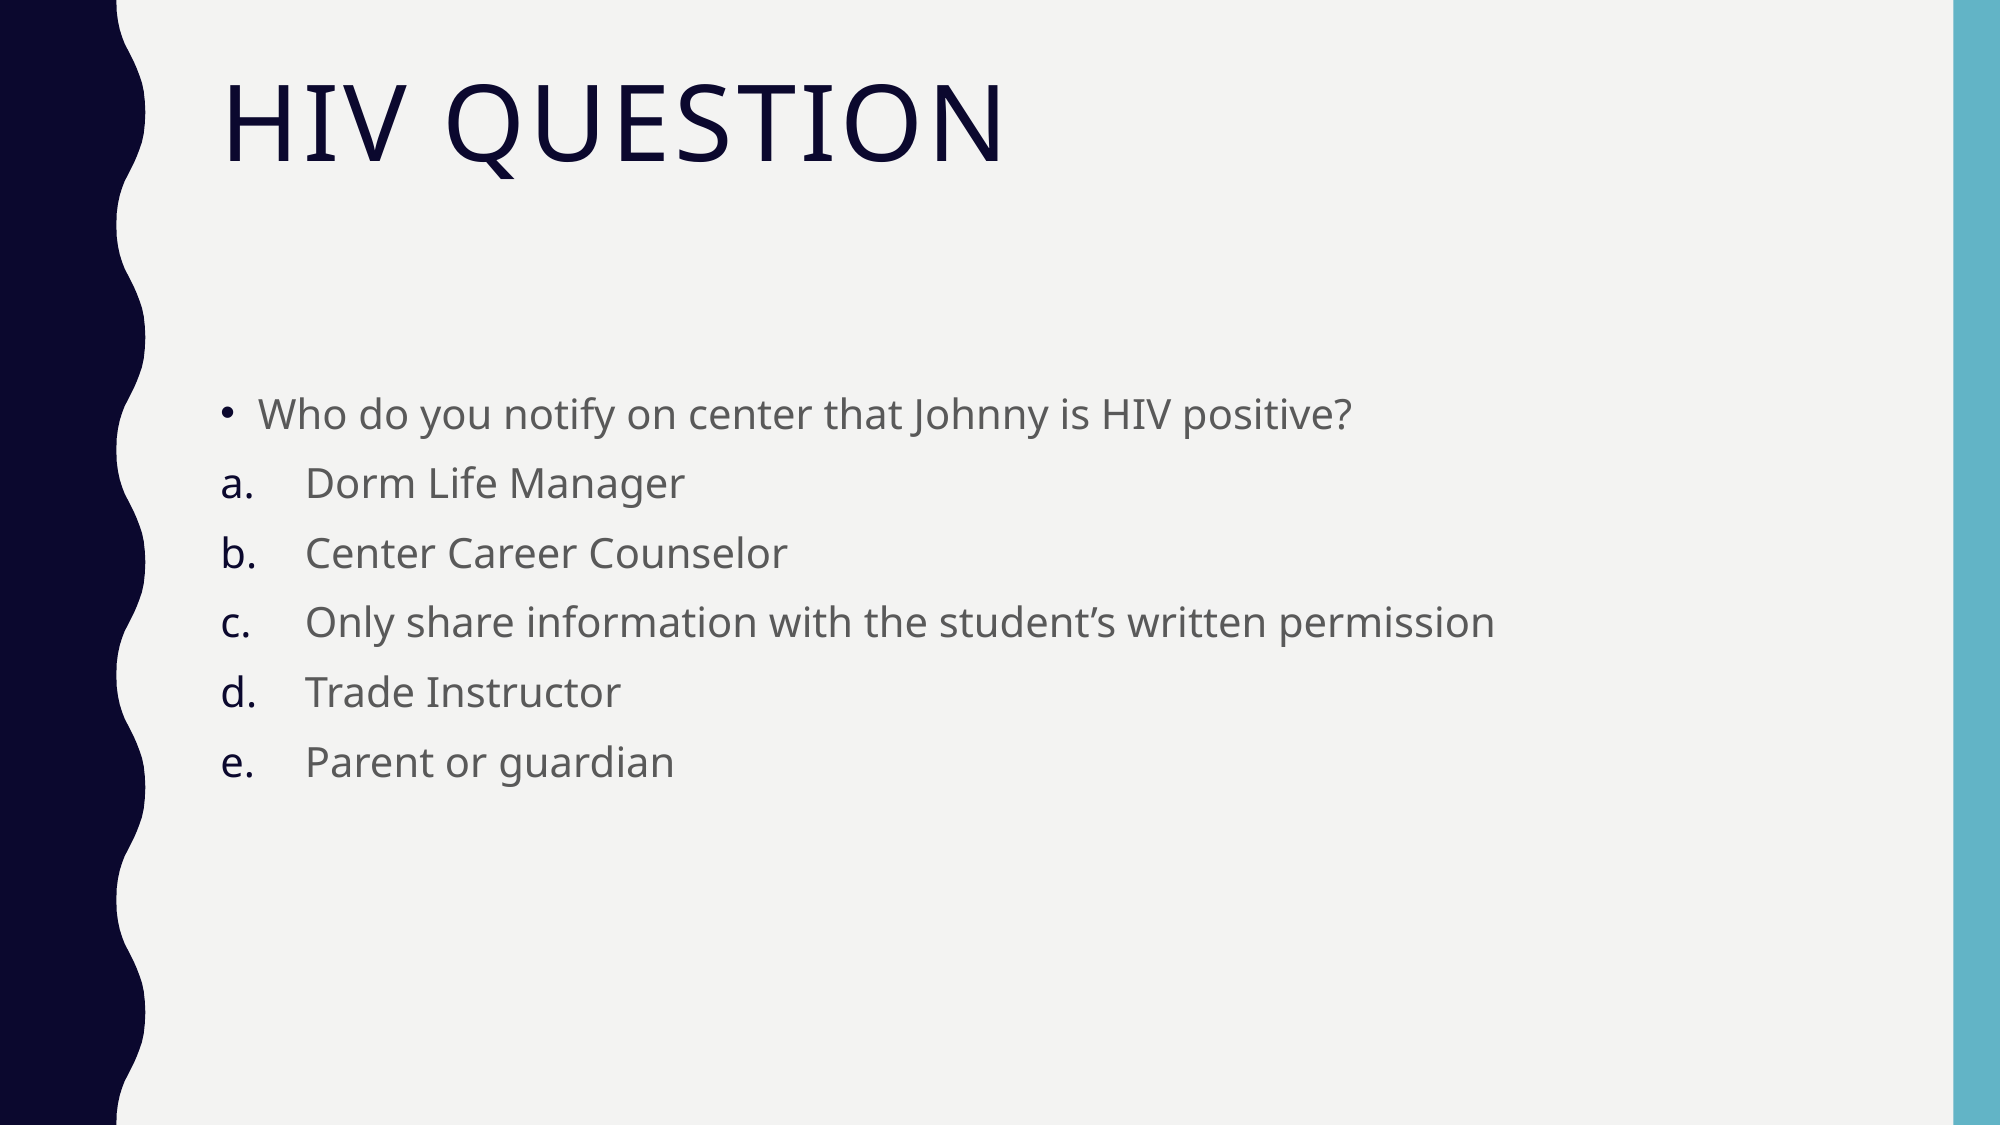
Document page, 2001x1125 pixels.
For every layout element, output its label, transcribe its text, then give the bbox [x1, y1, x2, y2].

list Who do you notify on center that Johnny is HIV positive? Dorm Life Manager Center Career Counselor Only share information with the student’s written permission Trade Instructor Parent or guardian [205, 375, 1875, 965]
title HIV Question [205, 62, 1875, 308]
